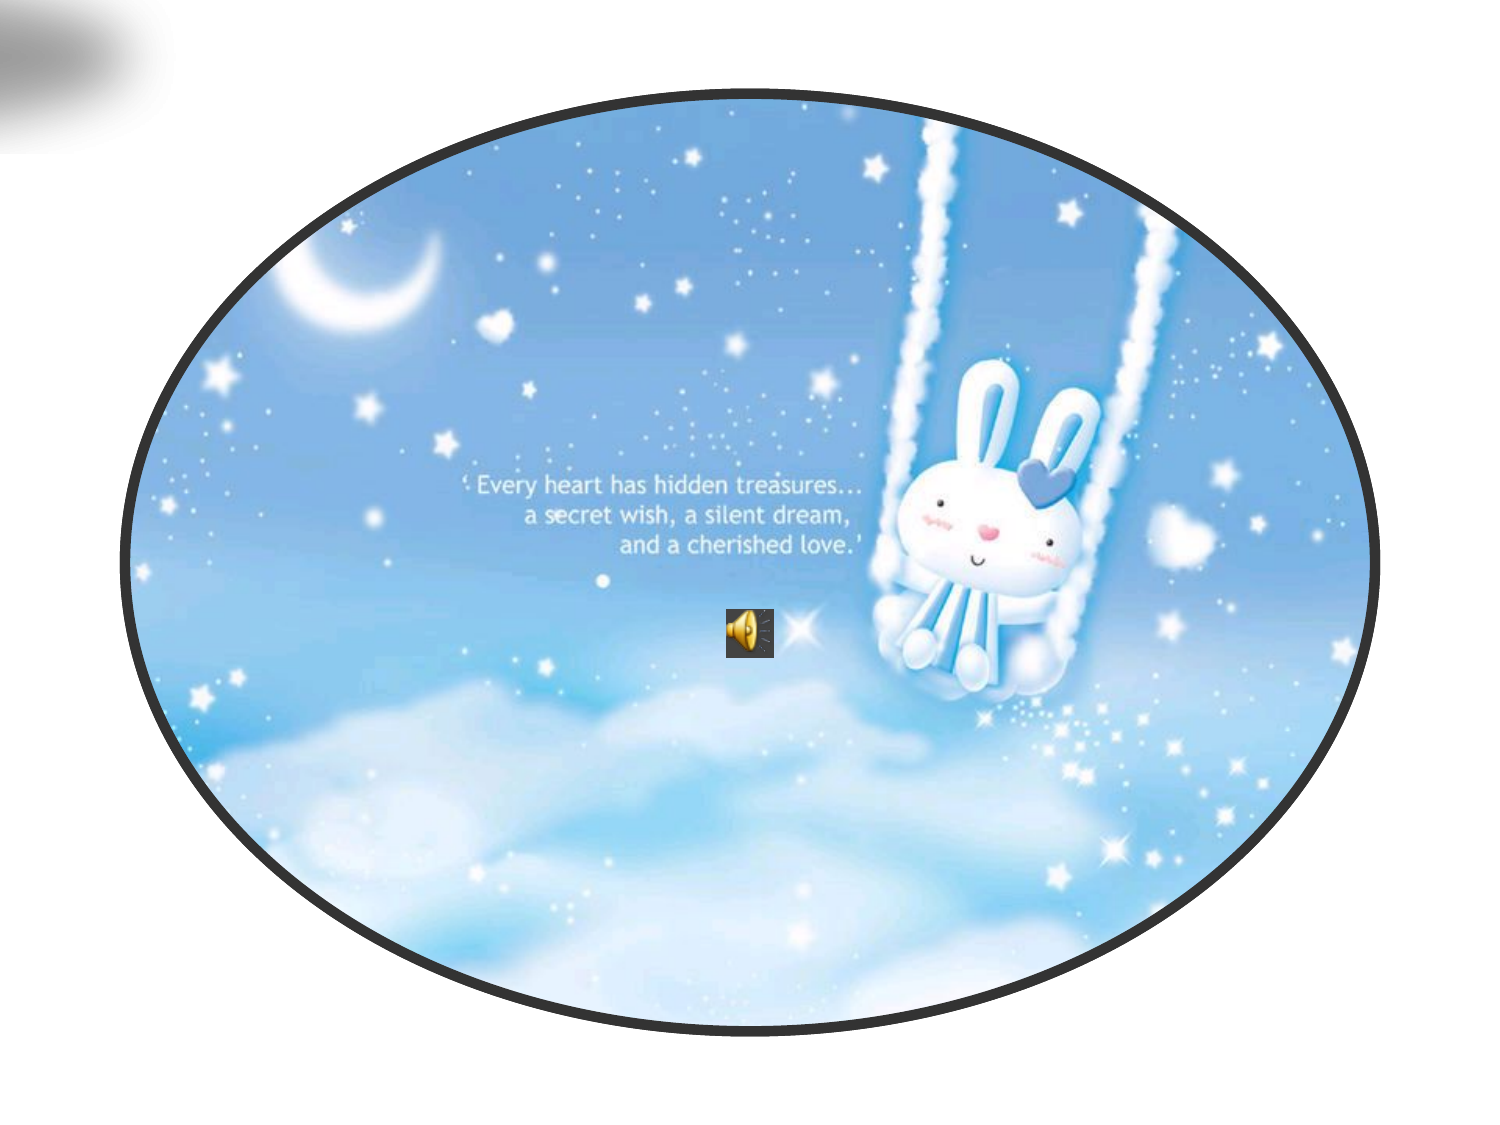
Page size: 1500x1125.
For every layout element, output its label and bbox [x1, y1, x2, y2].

picture [124, 93, 1376, 1032]
list [724, 608, 776, 659]
